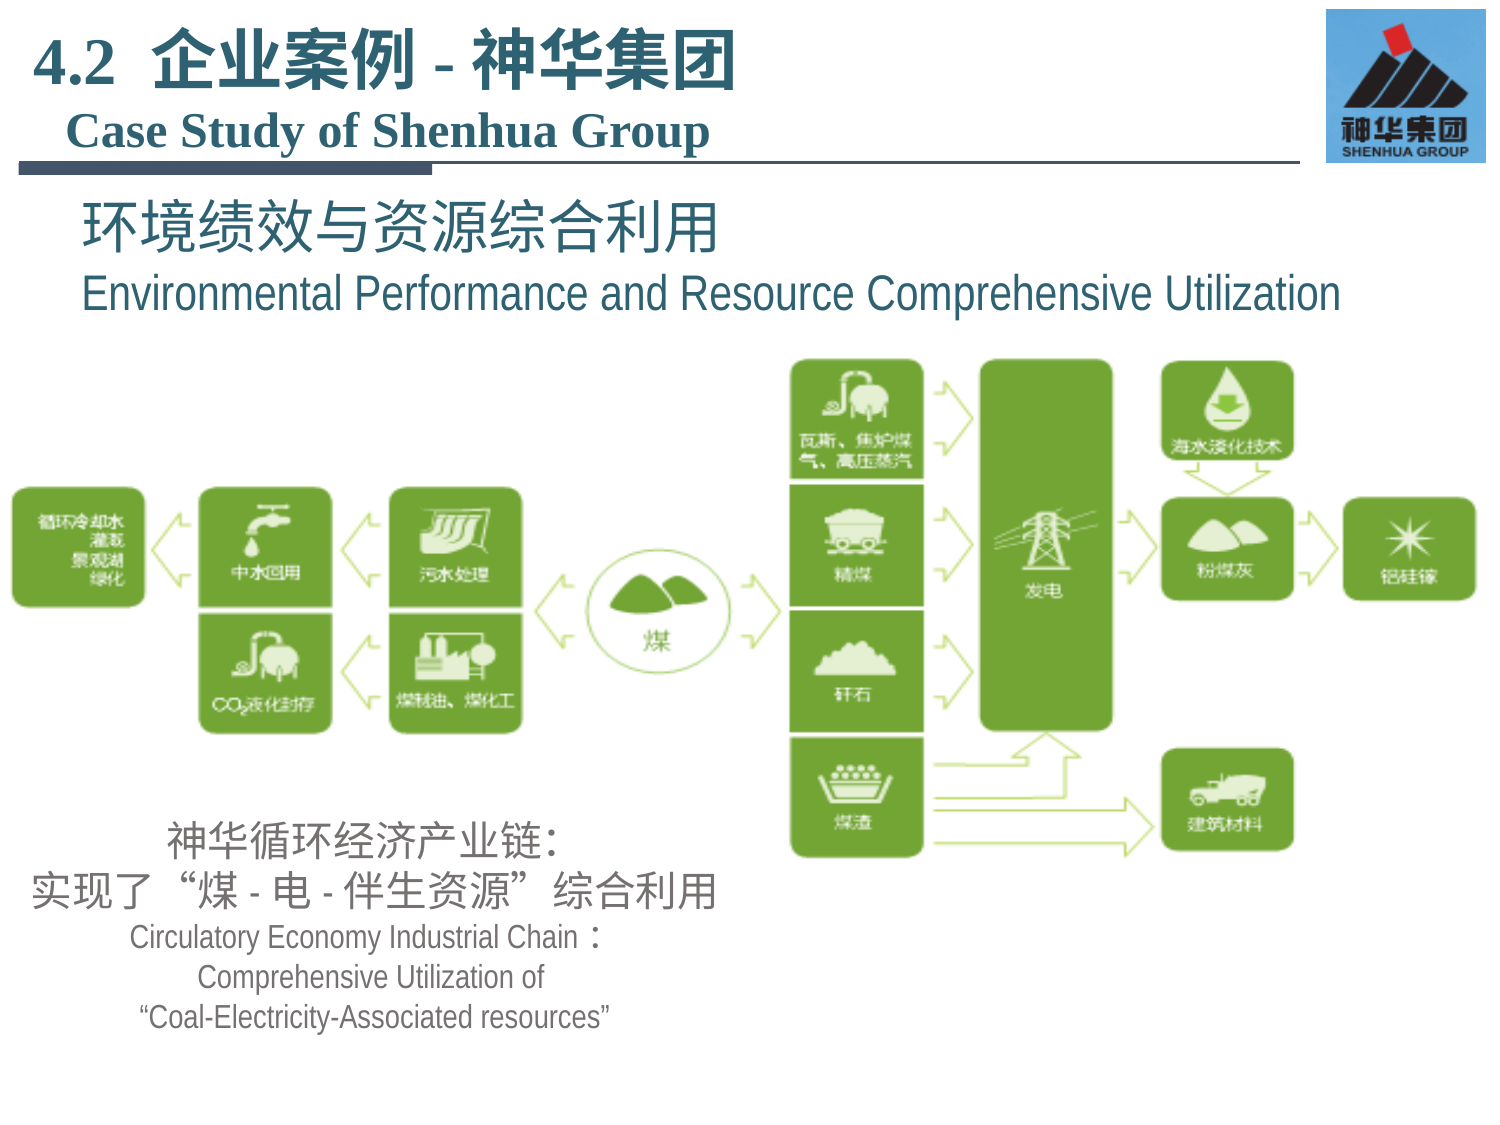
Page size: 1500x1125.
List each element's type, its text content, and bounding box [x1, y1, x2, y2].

text_box 环境绩效与资源综合利用 Environmental Performance and Resource Comprehensive Utilization [66, 183, 1499, 388]
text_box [18, 162, 1301, 175]
text_box 神华循环经济产业链： 实现了“煤-电-伴生资源”综合利用 Circulatory Economy Industrial Chain： Comprehensive Utilization of “Coal-Electricity-Associated resources” [15, 885, 735, 1043]
picture [1326, 9, 1486, 163]
text_box 4.2 企业案例-神华集团 Case Study of Shenhua Group [18, 175, 791, 179]
picture [10, 345, 1487, 885]
text_box 4.2 企业案例-神华集团 Case Study of Shenhua Group [18, 16, 791, 162]
